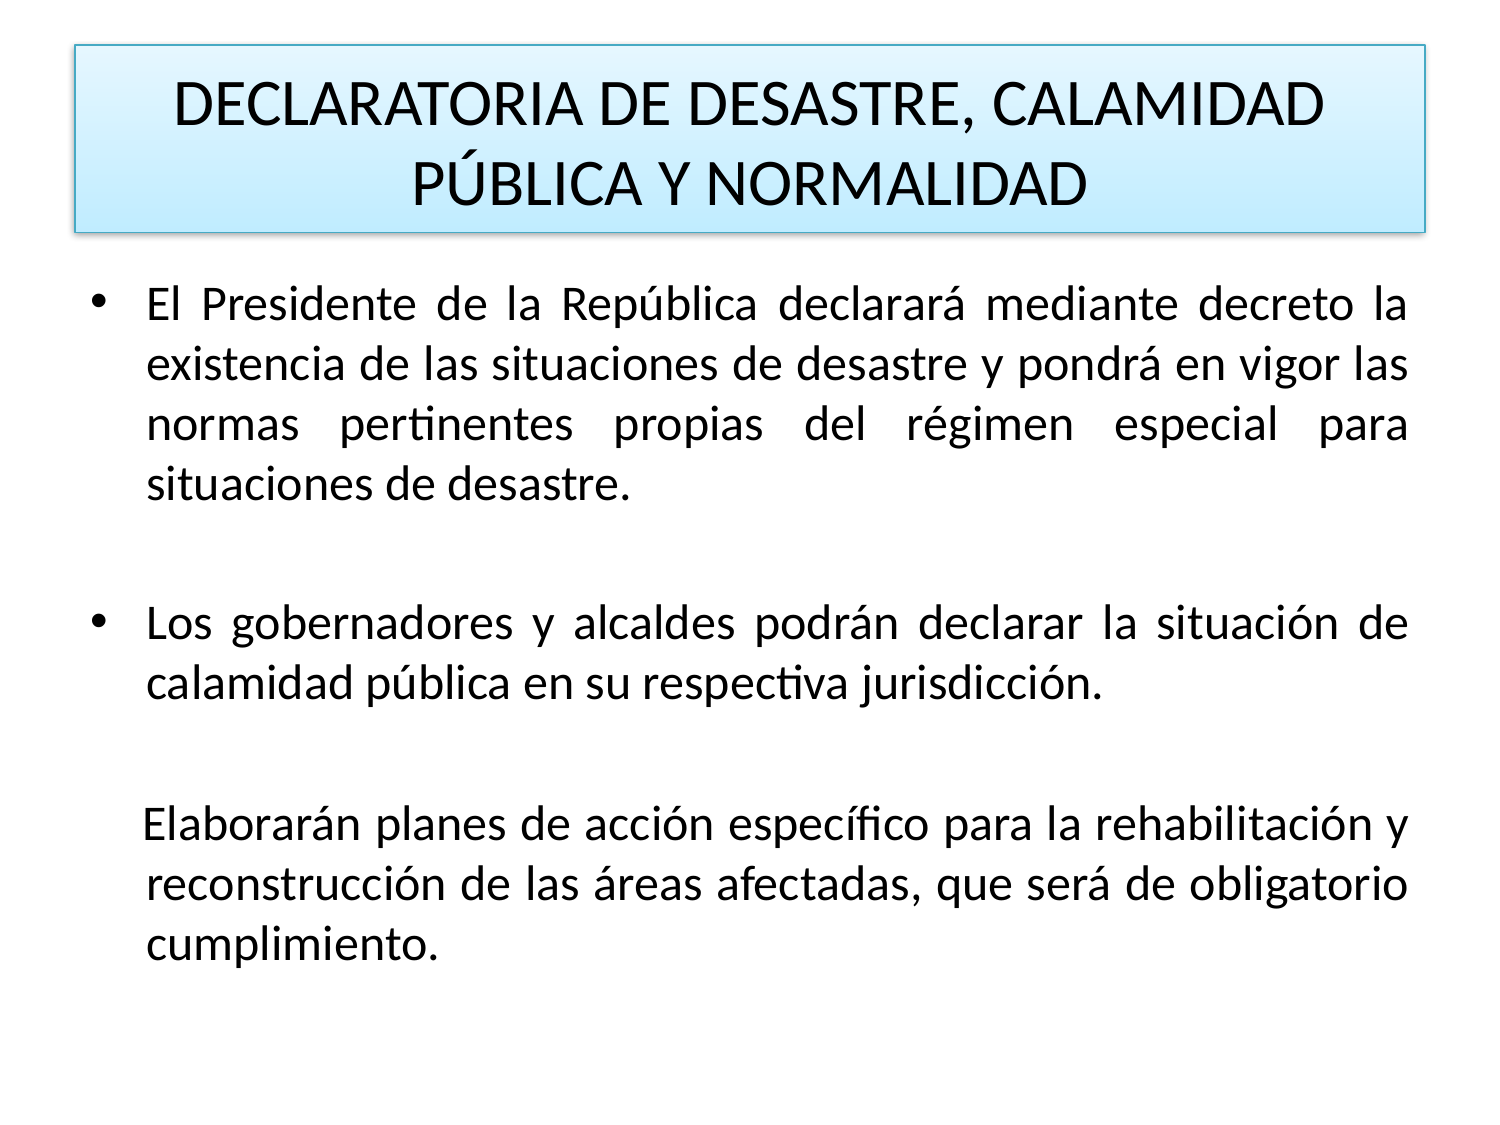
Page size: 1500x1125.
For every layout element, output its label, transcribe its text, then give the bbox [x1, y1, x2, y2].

title DECLARATORIA DE DESASTRE, CALAMIDAD PÚBLICA Y NORMALIDAD [74, 44, 1426, 233]
list El Presidente de la República declarará mediante decreto la existencia de las situaciones de desastre y pondrá en vigor las normas pertinentes propias del régimen especial para situaciones de desastre. Los gobernadores y alcaldes podrán declarar la situación de calamidad pública en su respectiva jurisdicción. Elaborarán planes de acción específico para la rehabilitación y reconstrucción de las áreas afectadas, que será de obligatorio cumplimiento. [75, 262, 1425, 1005]
